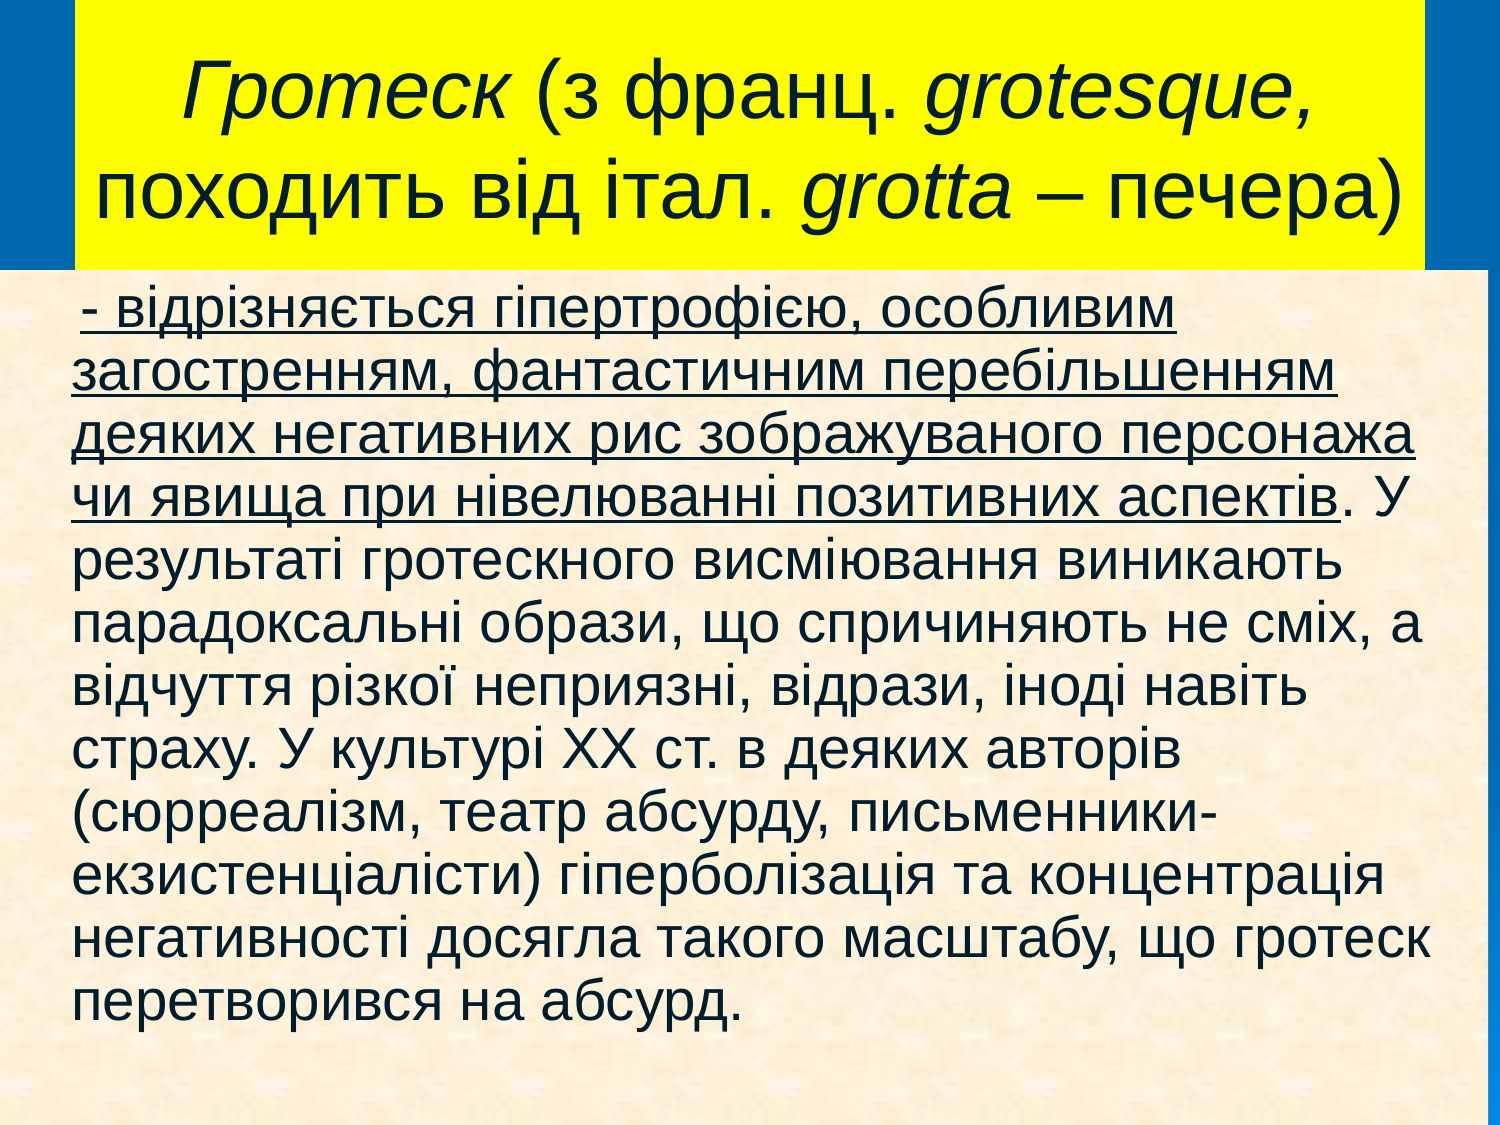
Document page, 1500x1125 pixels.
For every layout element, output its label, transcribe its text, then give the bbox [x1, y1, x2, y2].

list - відрізняється гіпертрофією, особливим загостренням, фантастичним перебільшенням деяких негативних рис зображуваного персонажа чи явища при нівелюванні позитивних аспектів. У результаті гротескного висміювання виникають парадоксальні образи, що спричиняють не сміх, а відчуття різкої неприязні, відрази, іноді навіть страху. У культурі XX ст. в деяких авторів (сюрреалізм, театр абсурду, письменники-екзистенціалісти) гіперболізація та концентрація негативності досягла такого масштабу, що гротеск перетворився на абсурд. [0, 269, 1489, 1125]
title Гротеск (з франц. grotesque, походить від італ. grotta – печера) [74, 0, 1426, 269]
